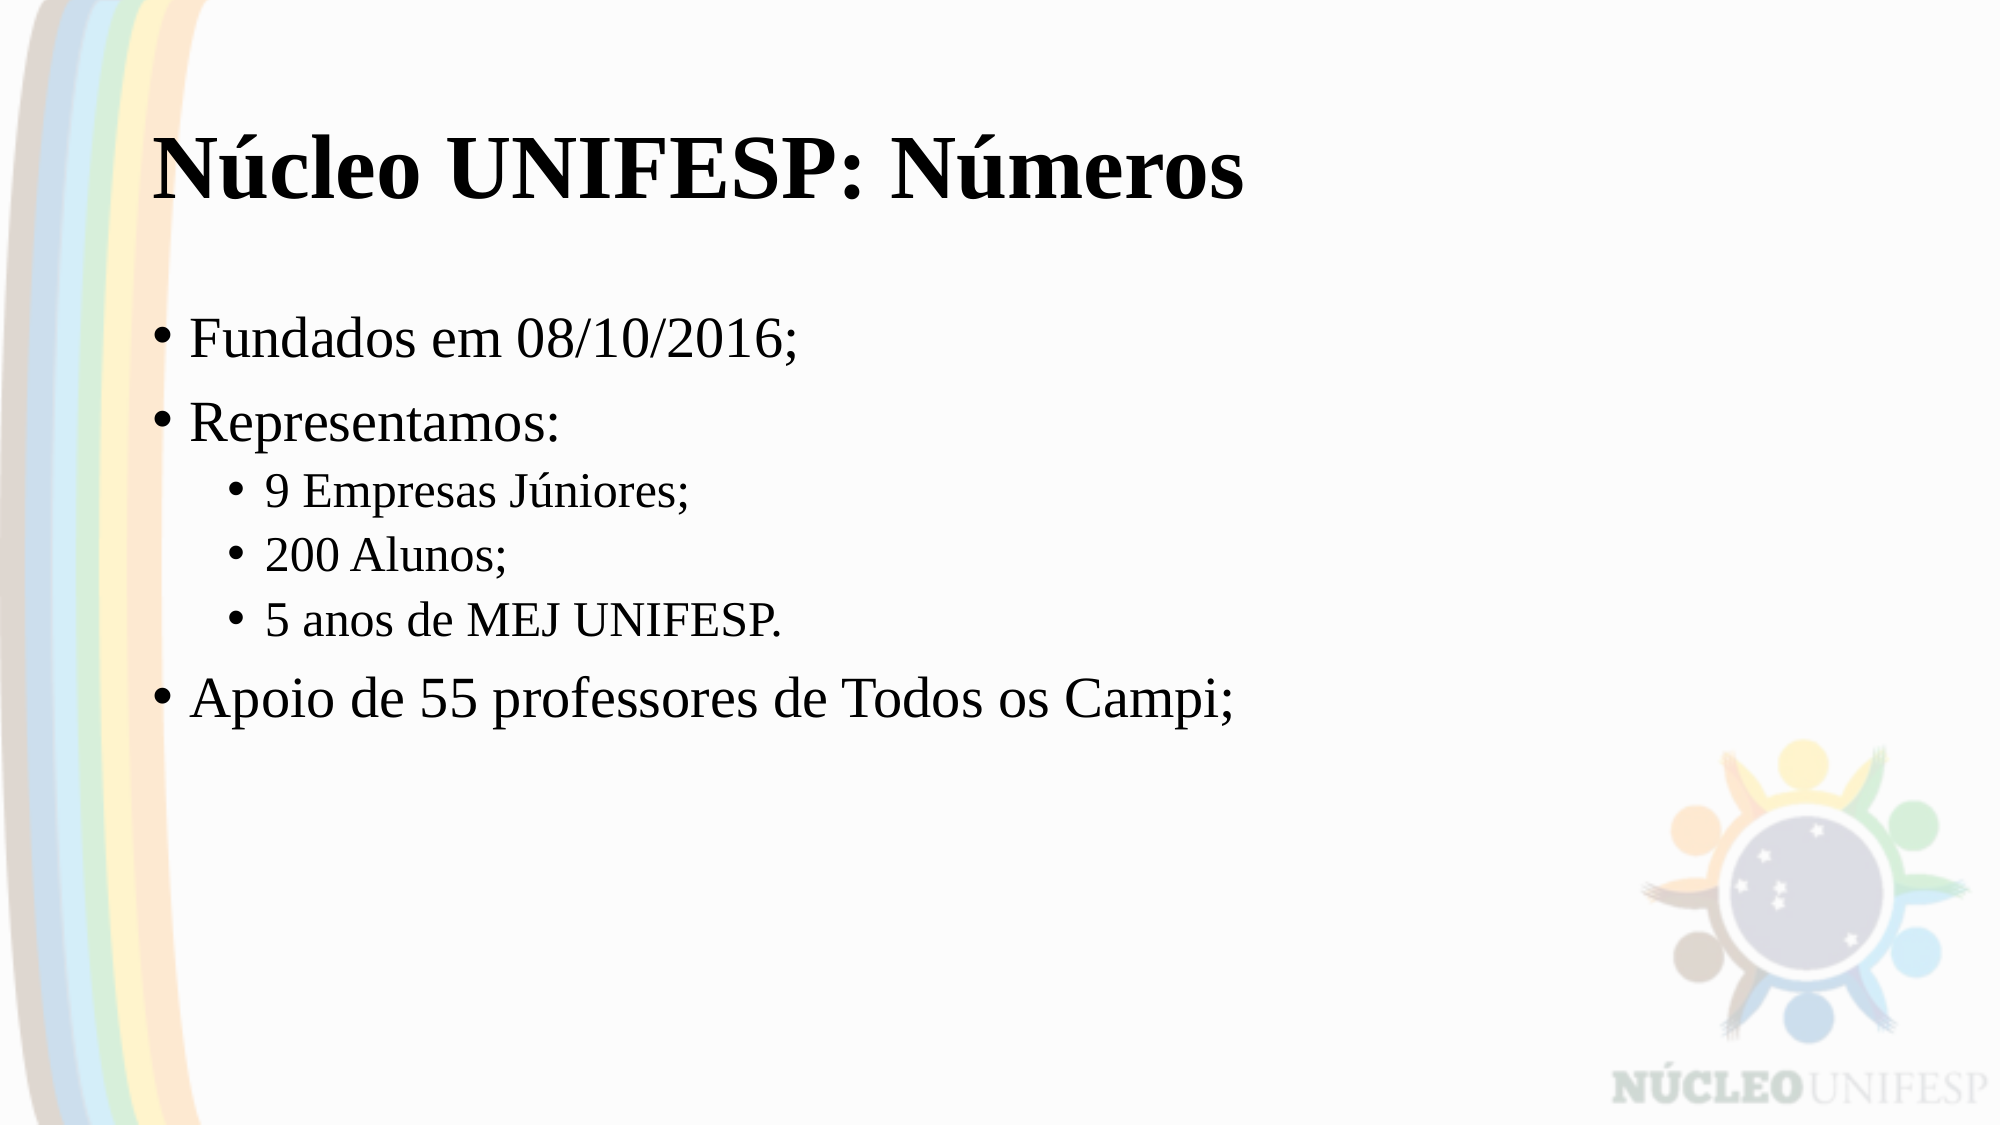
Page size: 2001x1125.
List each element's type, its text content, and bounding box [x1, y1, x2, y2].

title Núcleo UNIFESP: Números [137, 59, 1863, 278]
list Fundados em 08/10/2016; Representamos: 9 Empresas Júniores; 200 Alunos; 5 anos de MEJ UNIFESP. Apoio de 55 professores de Todos os Campi; [137, 299, 1863, 1014]
